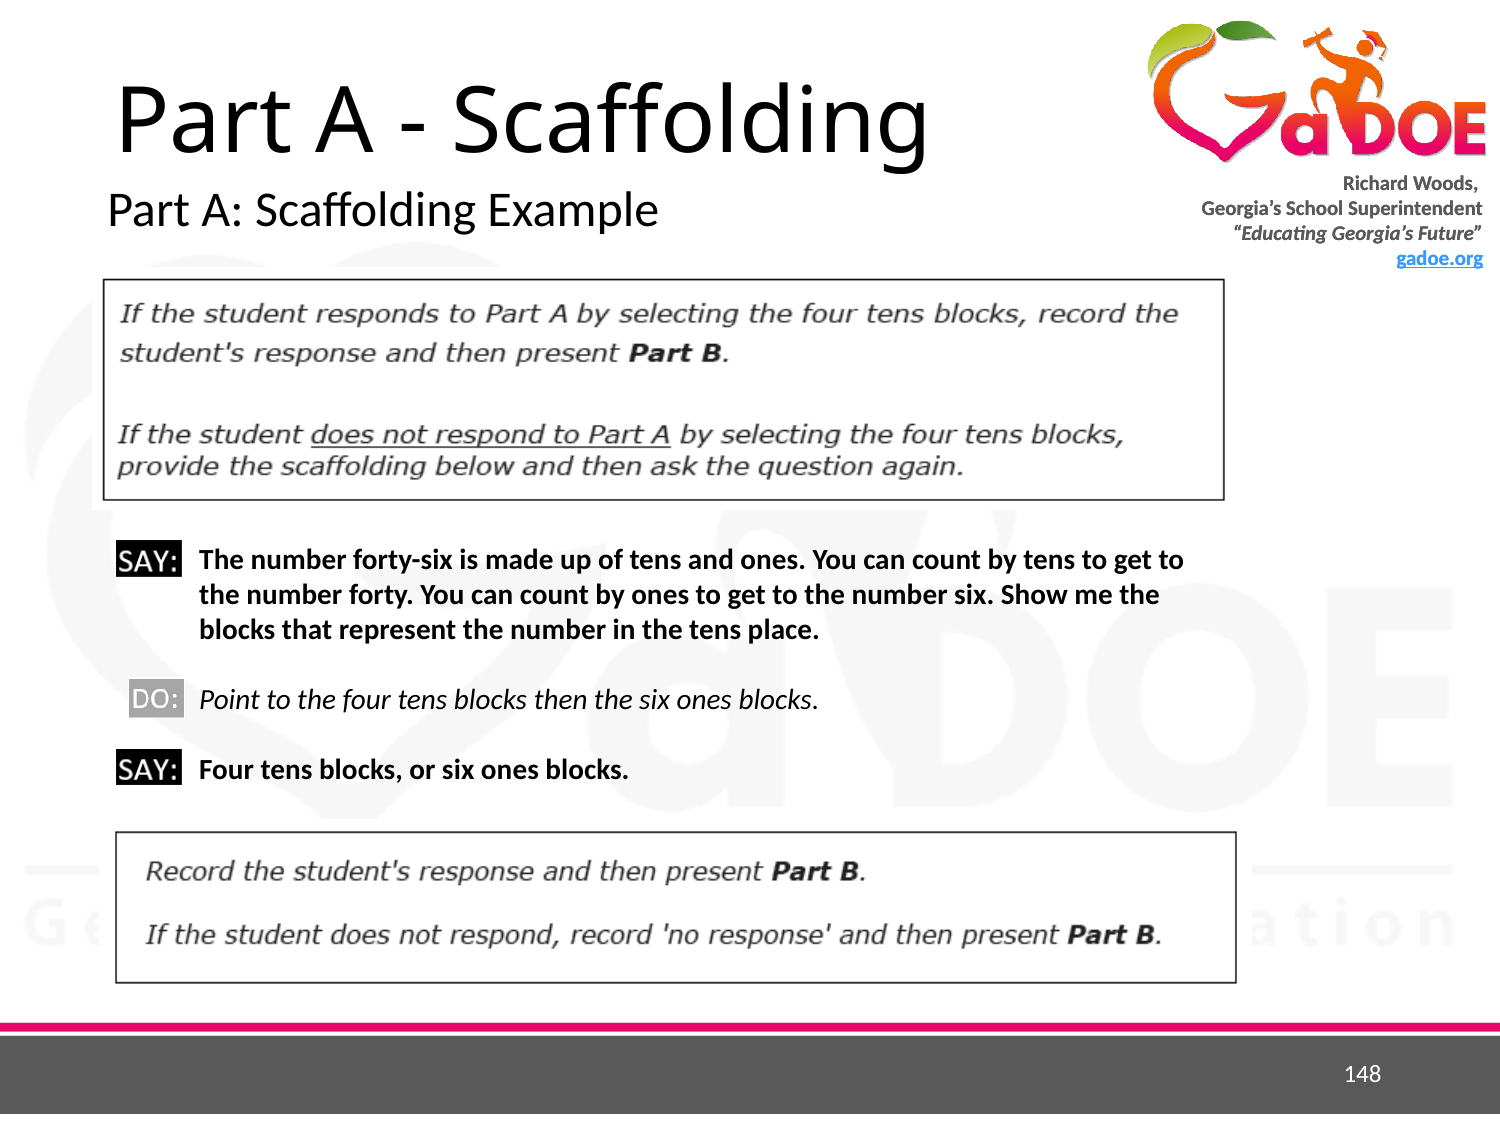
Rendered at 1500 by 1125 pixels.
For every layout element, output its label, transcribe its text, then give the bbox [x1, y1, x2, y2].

picture [1135, 8, 1499, 164]
picture [115, 539, 184, 579]
title Part A - Scaffolding [99, 54, 1136, 175]
picture [19, 235, 1473, 995]
picture [128, 677, 185, 718]
slide_number 148 [1059, 1042, 1397, 1103]
list Part A: Scaffolding Example [92, 175, 1387, 976]
picture [115, 748, 184, 788]
text_box The number forty-six is made up of tens and ones. You can count by tens to get to the number forty. You can count by ones to get to the number six. Show me the blocks that represent the number in the tens place. Point to the four tens blocks then the six ones blocks. Four tens blocks, or six ones blocks. [184, 533, 1211, 793]
